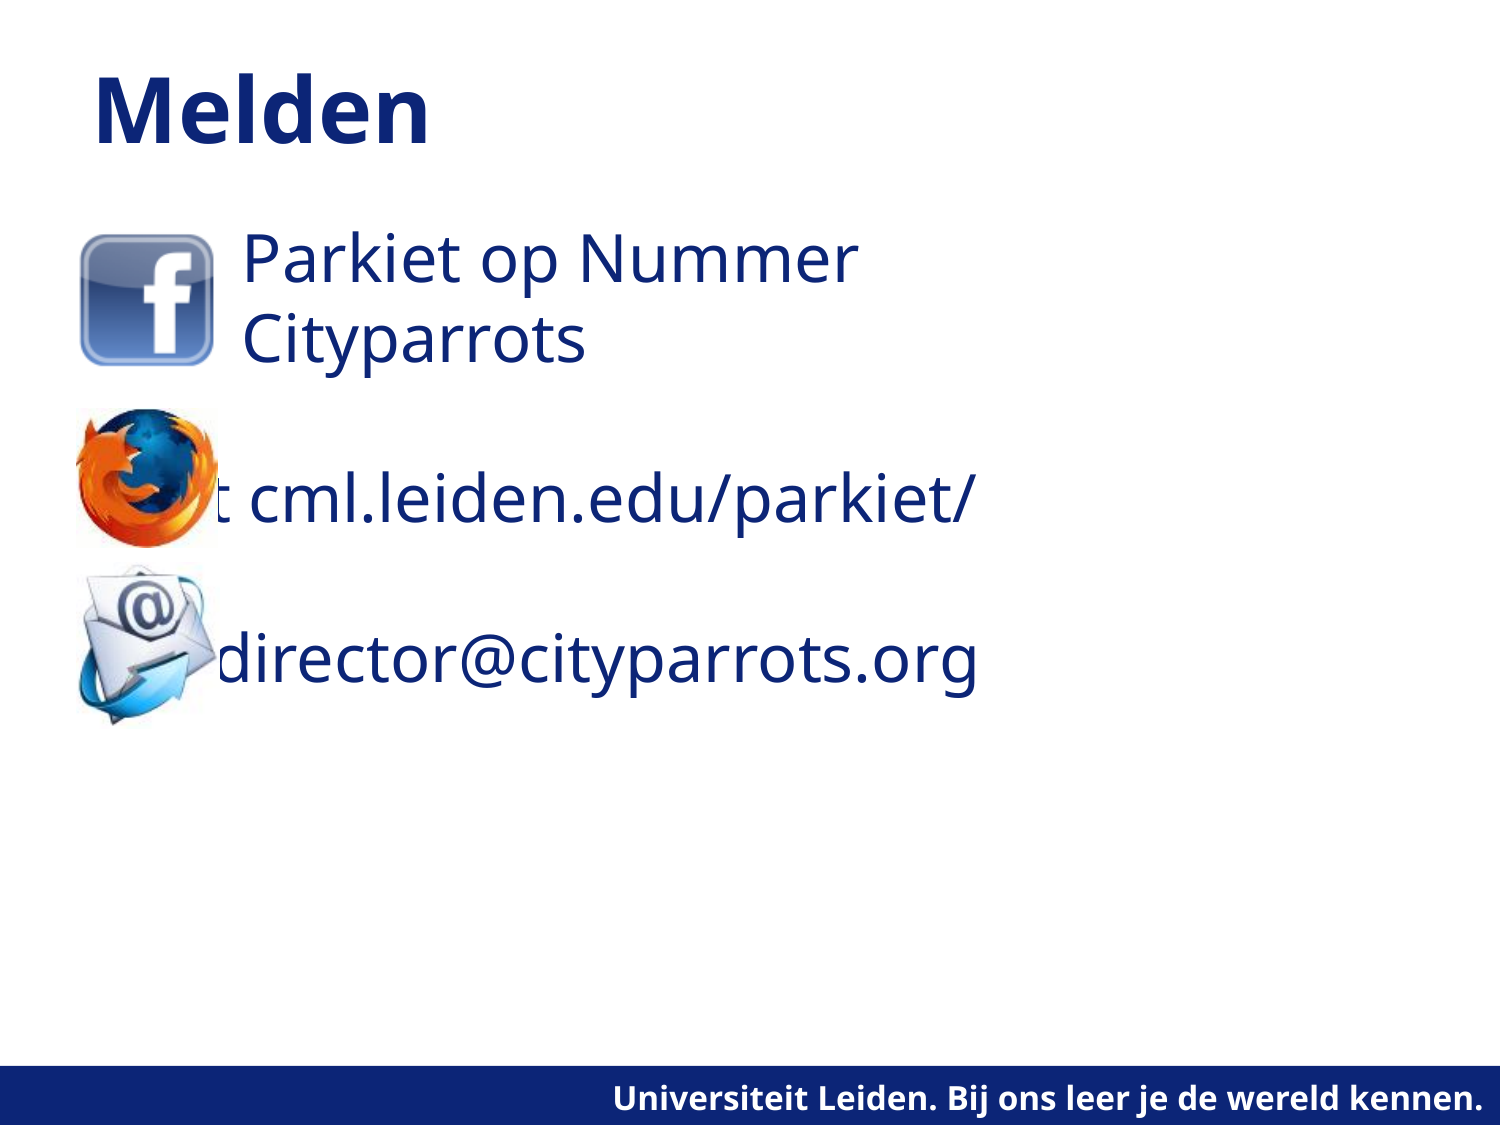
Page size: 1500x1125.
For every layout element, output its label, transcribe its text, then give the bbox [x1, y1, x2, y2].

list Parkiet op Nummer Cityparrots Ht cml.leiden.edu/parkiet/ director@cityparrots.org [76, 208, 1412, 964]
picture [76, 408, 218, 549]
picture [76, 562, 220, 729]
picture [64, 219, 231, 382]
title Melden [76, 54, 1412, 159]
